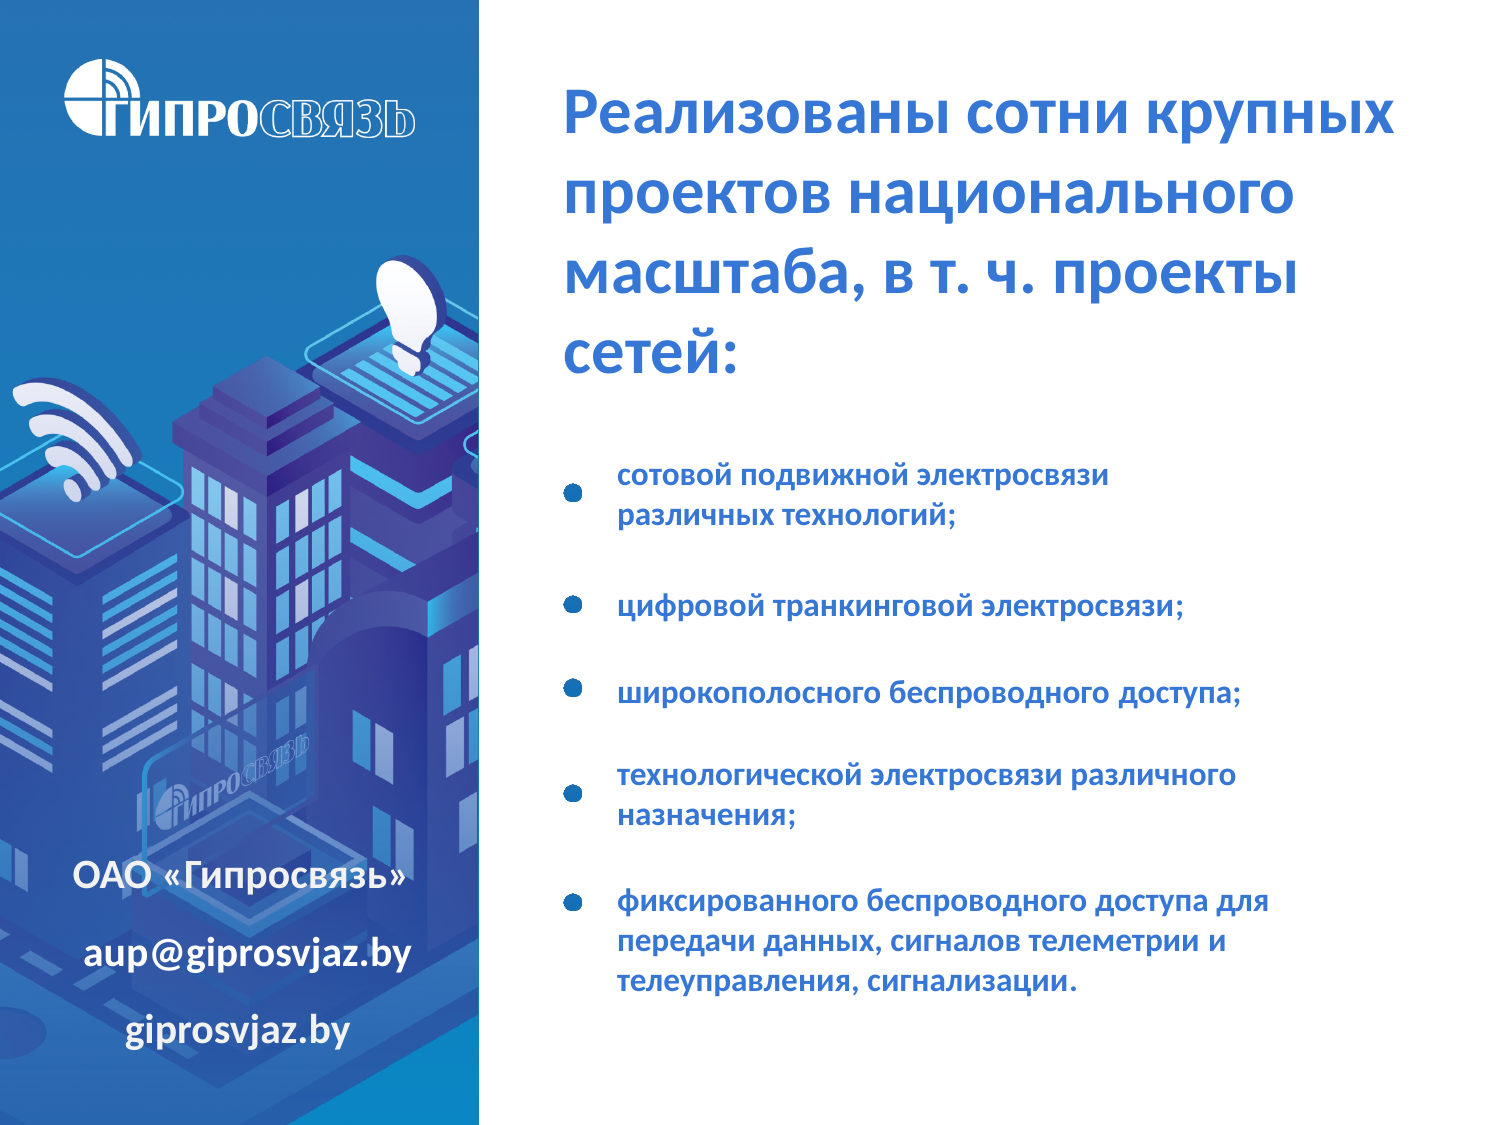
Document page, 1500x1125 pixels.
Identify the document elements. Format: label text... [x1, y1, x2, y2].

picture [563, 483, 582, 502]
text_box широкополосного беспроводного доступа; [602, 662, 1371, 717]
picture [563, 678, 582, 697]
picture [0, 0, 479, 1125]
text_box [57, 839, 444, 1061]
text_box фиксированного беспроводного доступа для передачи данных, сигналов телеметрии и телеуправления, сигнализации. [602, 870, 1371, 1006]
text_box сотовой подвижной электросвязи различных технологий; [602, 444, 1471, 539]
picture [563, 594, 582, 614]
picture [563, 892, 582, 912]
text_box Реализованы сотни крупных проектов национального масштаба, в т. ч. проекты сетей: [549, 59, 1436, 395]
text_box технологической электросвязи различного назначения; [602, 744, 1371, 840]
text_box цифровой транкинговой электросвязи; [602, 576, 1371, 631]
picture [563, 783, 582, 802]
